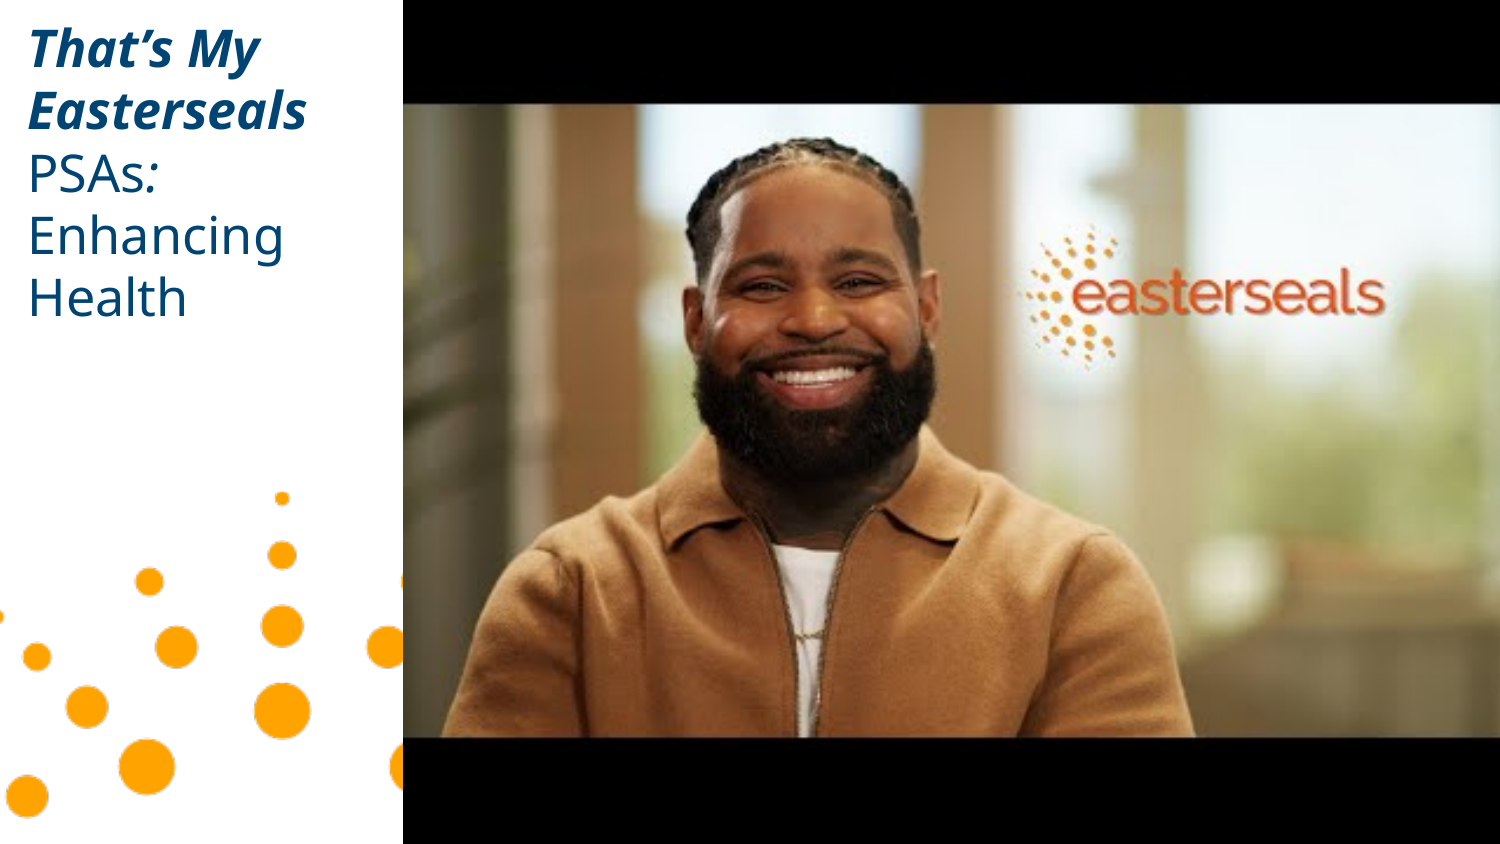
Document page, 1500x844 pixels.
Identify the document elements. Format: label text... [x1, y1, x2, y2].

picture [0, 0, 1500, 844]
text_box That’s My Easterseals PSAs: Enhancing Health [12, 0, 384, 343]
